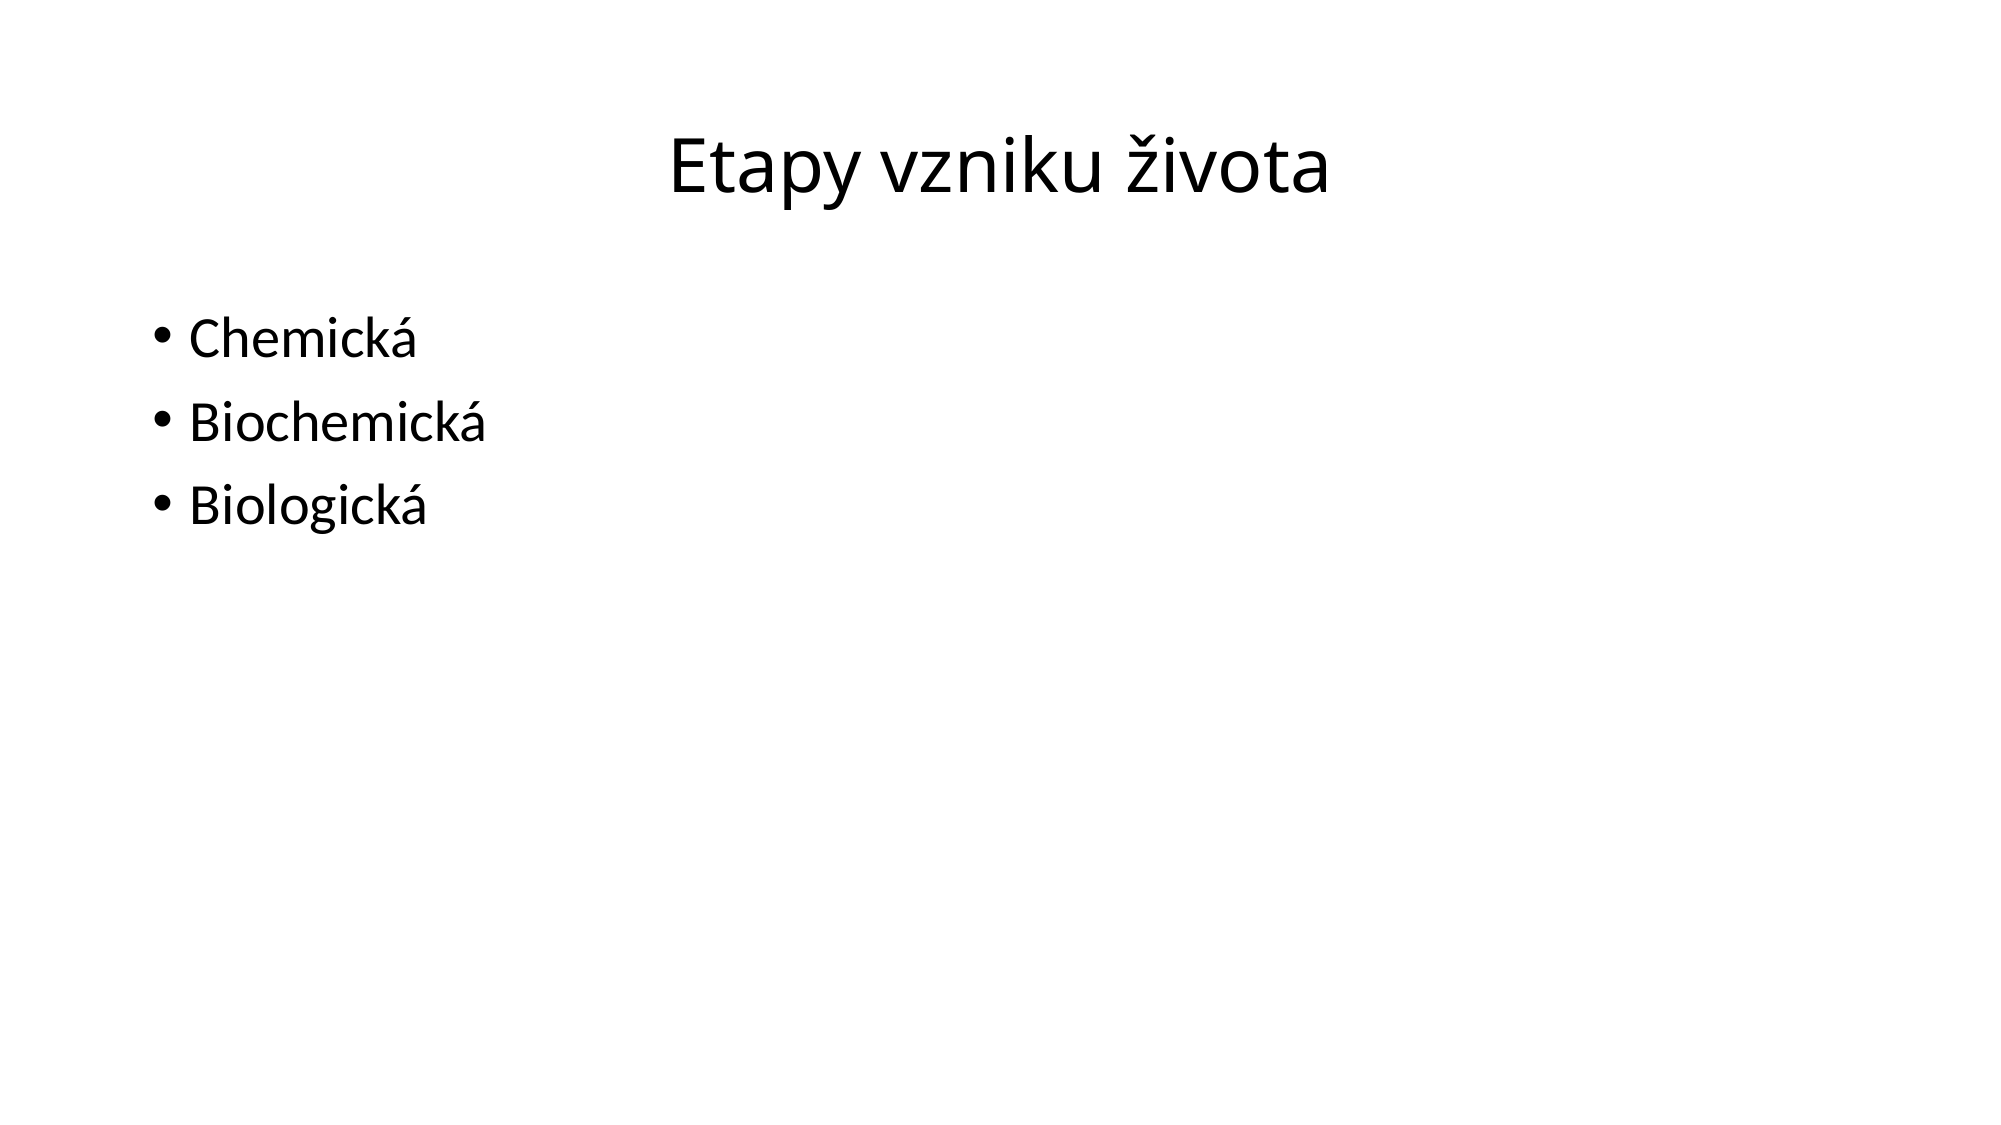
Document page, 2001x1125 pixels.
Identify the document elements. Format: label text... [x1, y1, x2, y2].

title Etapy vzniku života [137, 59, 1863, 278]
list Chemická Biochemická Biologická [137, 299, 1863, 1014]
